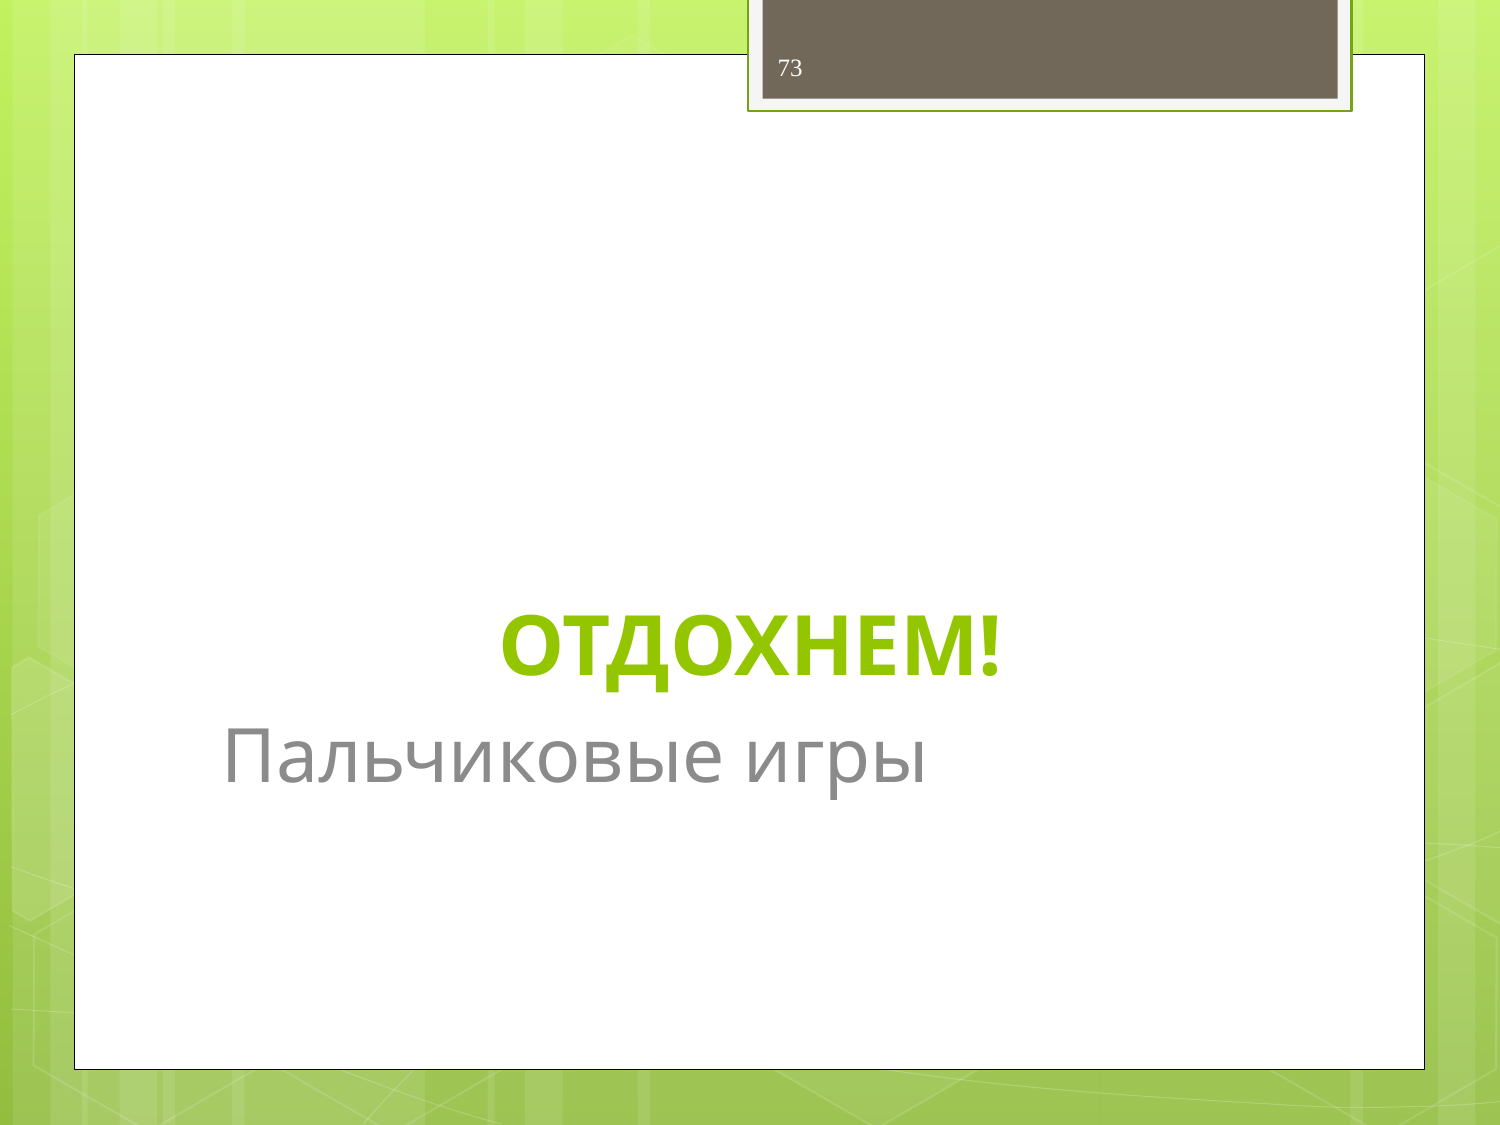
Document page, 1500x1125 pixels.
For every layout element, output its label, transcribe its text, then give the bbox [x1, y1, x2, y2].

slide_number 73 [762, 36, 982, 97]
list Пальчиковые игры [206, 699, 1296, 950]
title ОТДОХНЕМ! [206, 475, 1296, 699]
